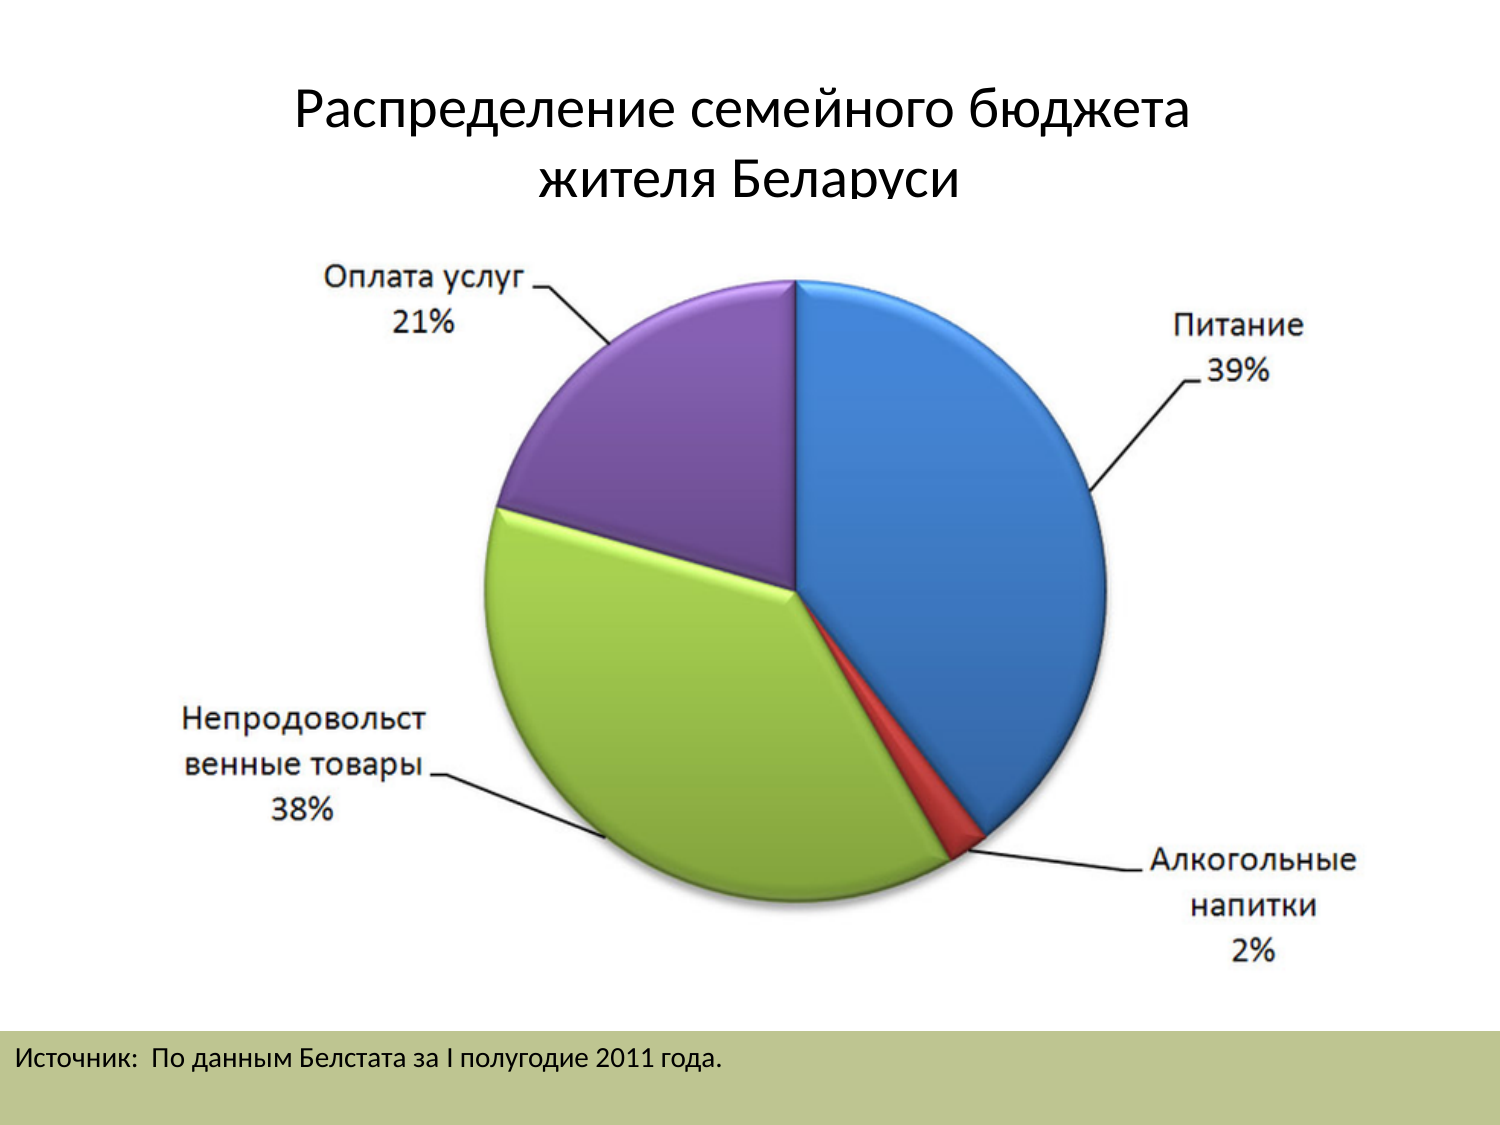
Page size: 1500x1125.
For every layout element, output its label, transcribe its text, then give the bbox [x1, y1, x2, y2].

title Распределение семейного бюджета жителя Беларуси [75, 45, 1425, 233]
text_box Источник: По данным Белстата за I полугодие 2011 года. [0, 1031, 1500, 1125]
picture [163, 198, 1383, 986]
